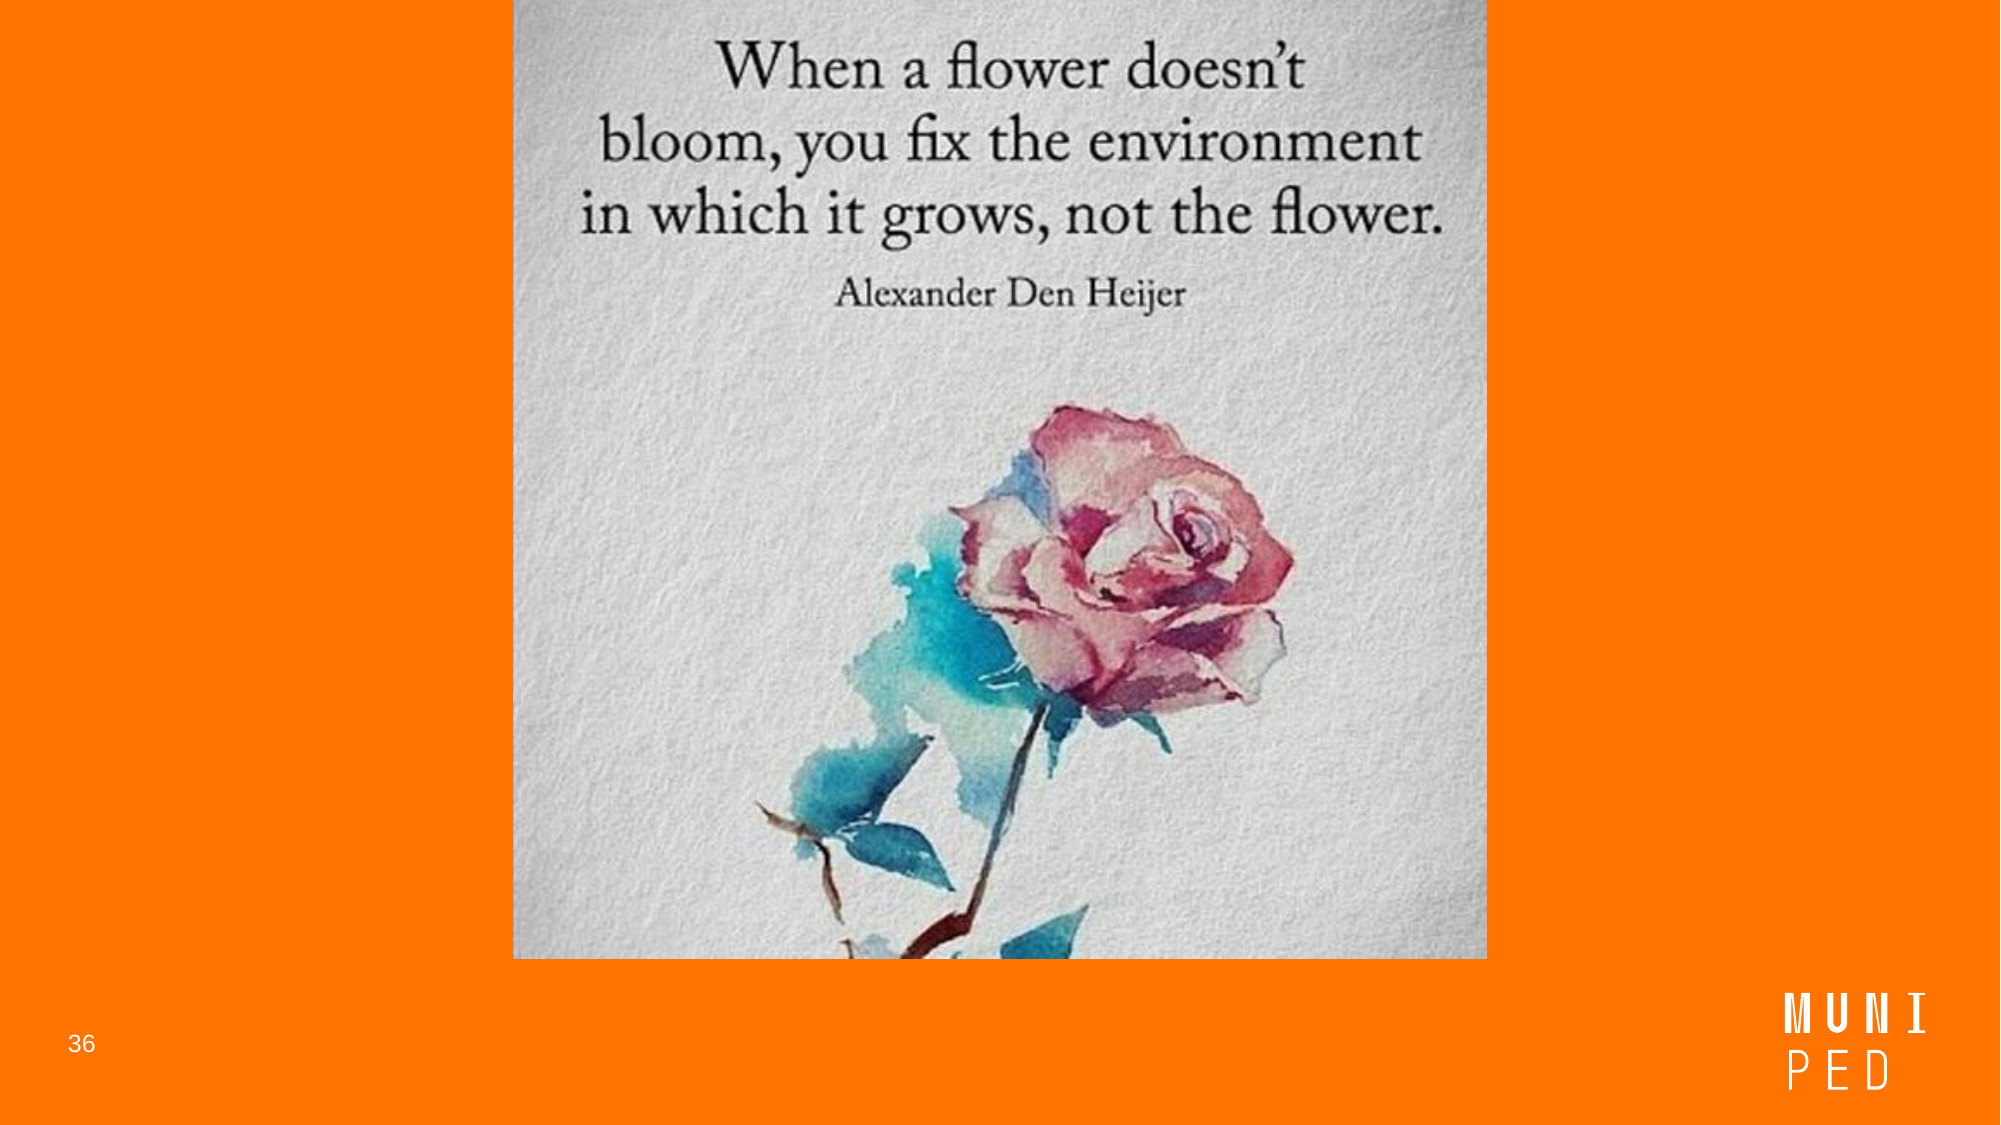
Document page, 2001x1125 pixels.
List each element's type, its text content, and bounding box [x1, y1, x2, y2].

picture [513, 0, 1487, 959]
slide_number 36 [67, 1021, 110, 1063]
